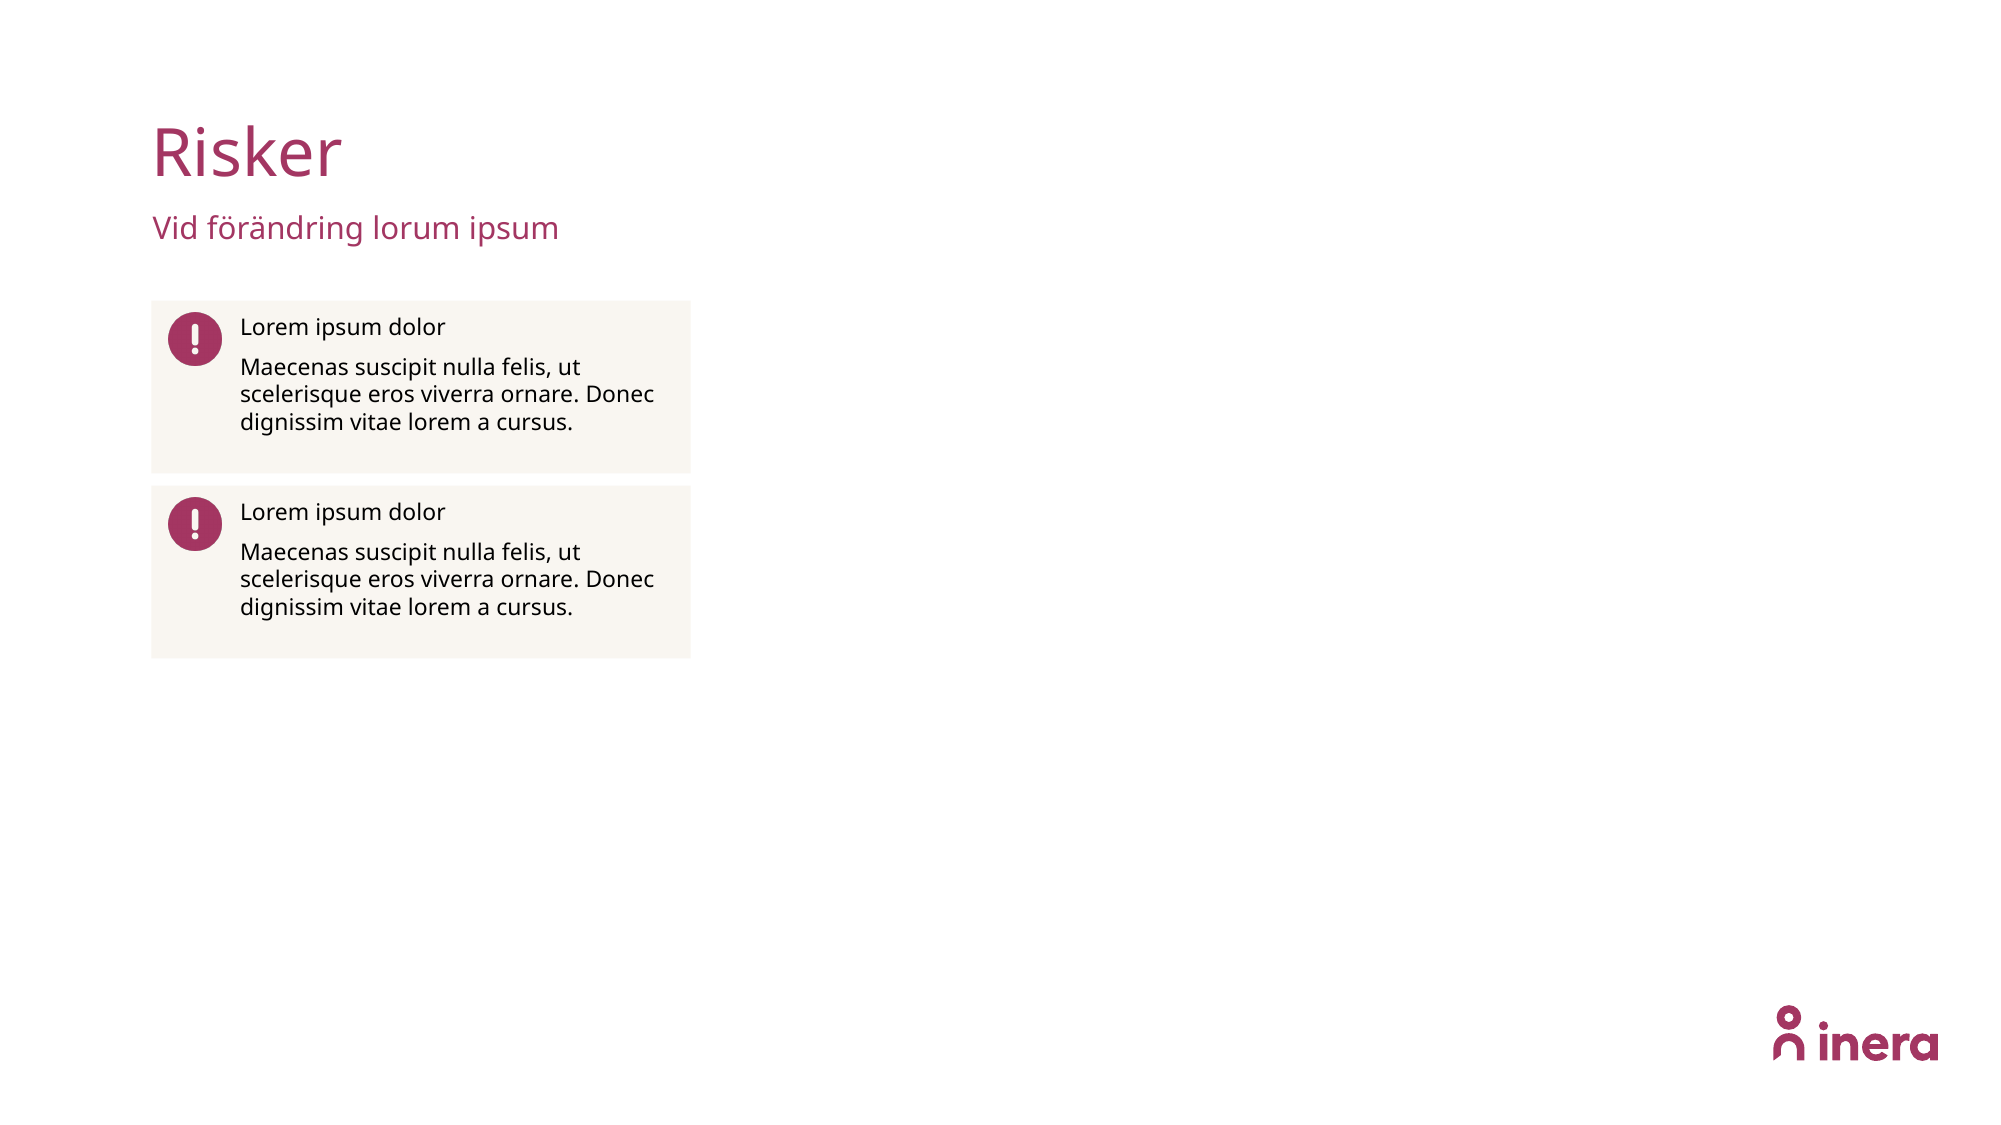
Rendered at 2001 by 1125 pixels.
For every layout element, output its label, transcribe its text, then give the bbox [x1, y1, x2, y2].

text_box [151, 300, 691, 474]
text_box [151, 485, 691, 659]
text_box Vid förändring lorum ipsum [152, 208, 1449, 248]
title Risker [151, 109, 1849, 243]
